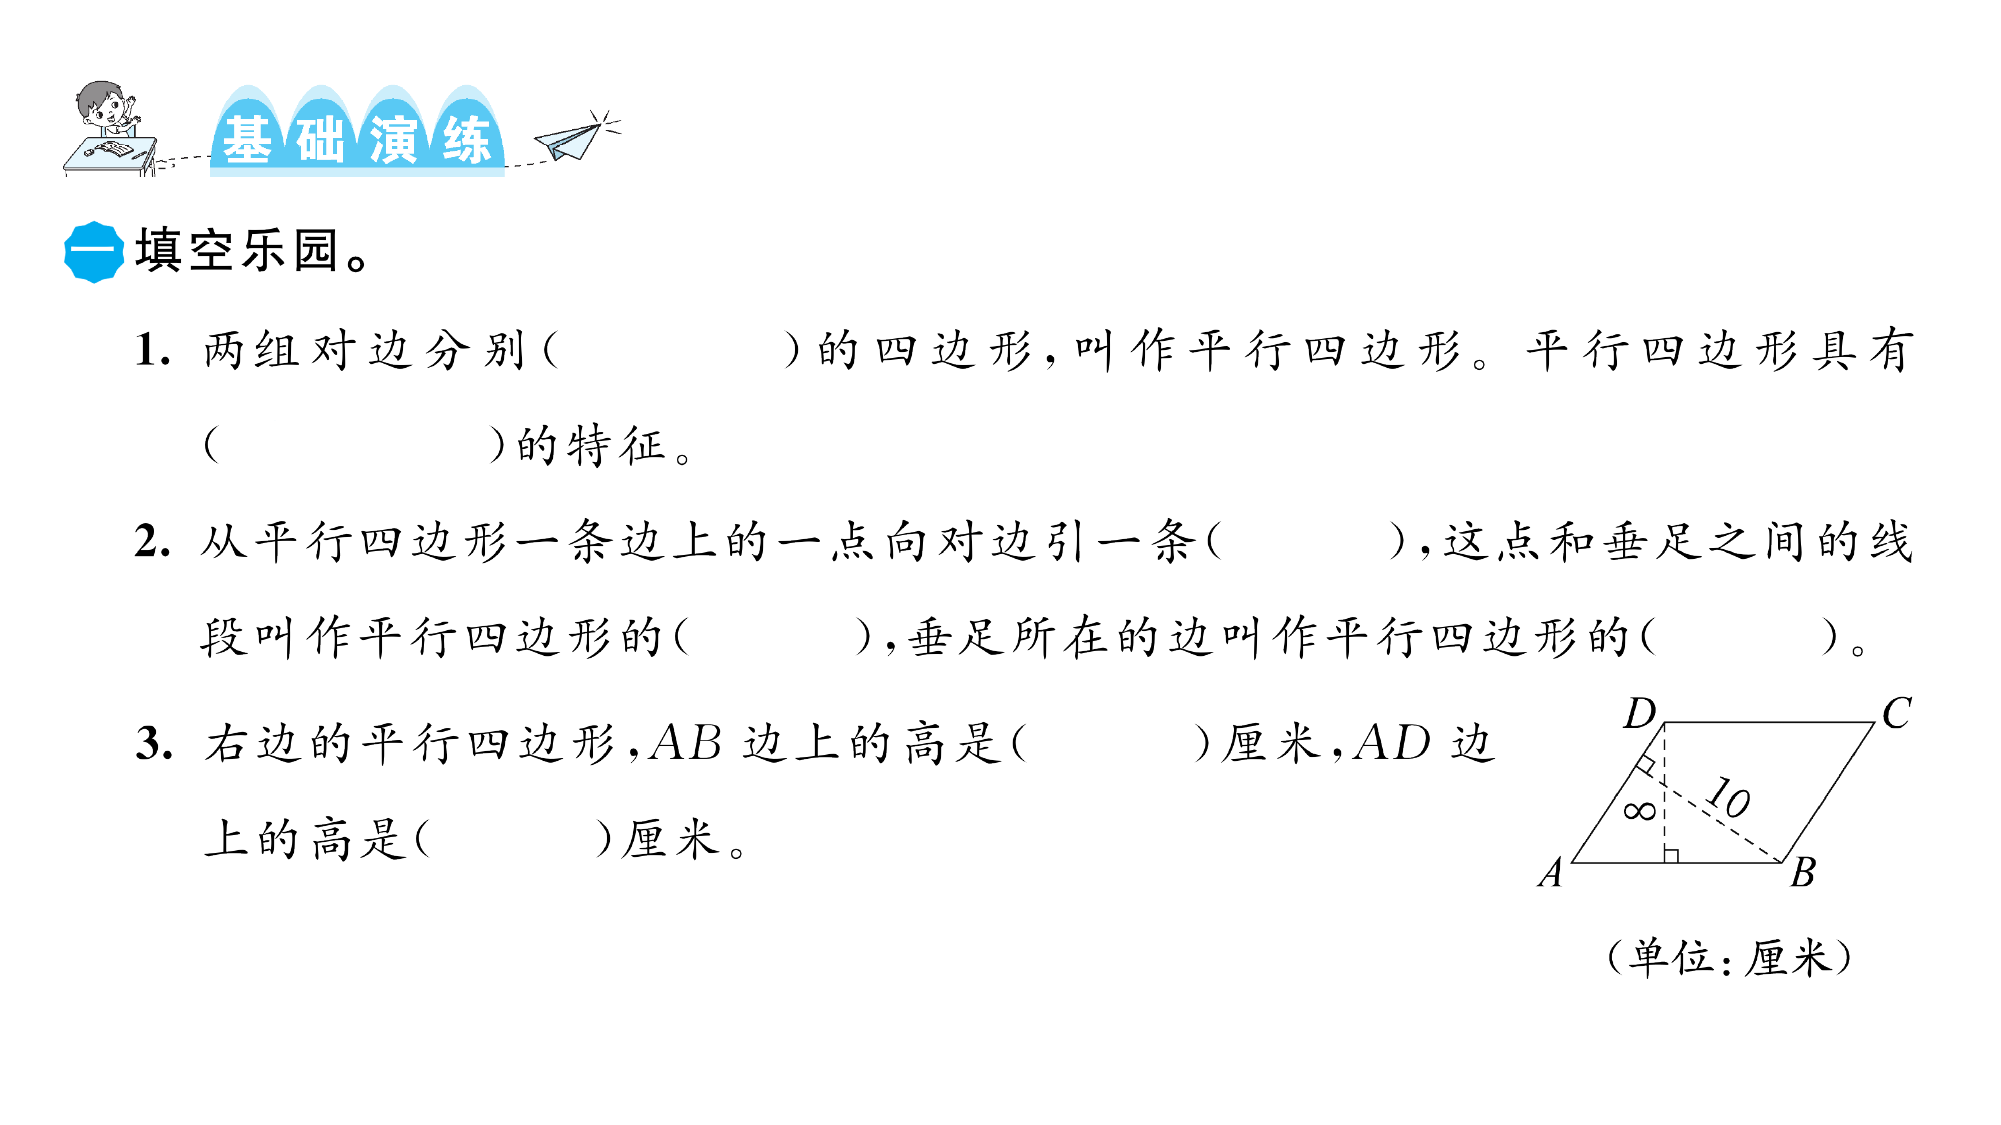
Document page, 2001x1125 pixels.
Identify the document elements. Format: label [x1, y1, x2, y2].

picture [132, 680, 2000, 893]
picture [1519, 925, 1949, 1007]
picture [58, 58, 1949, 669]
